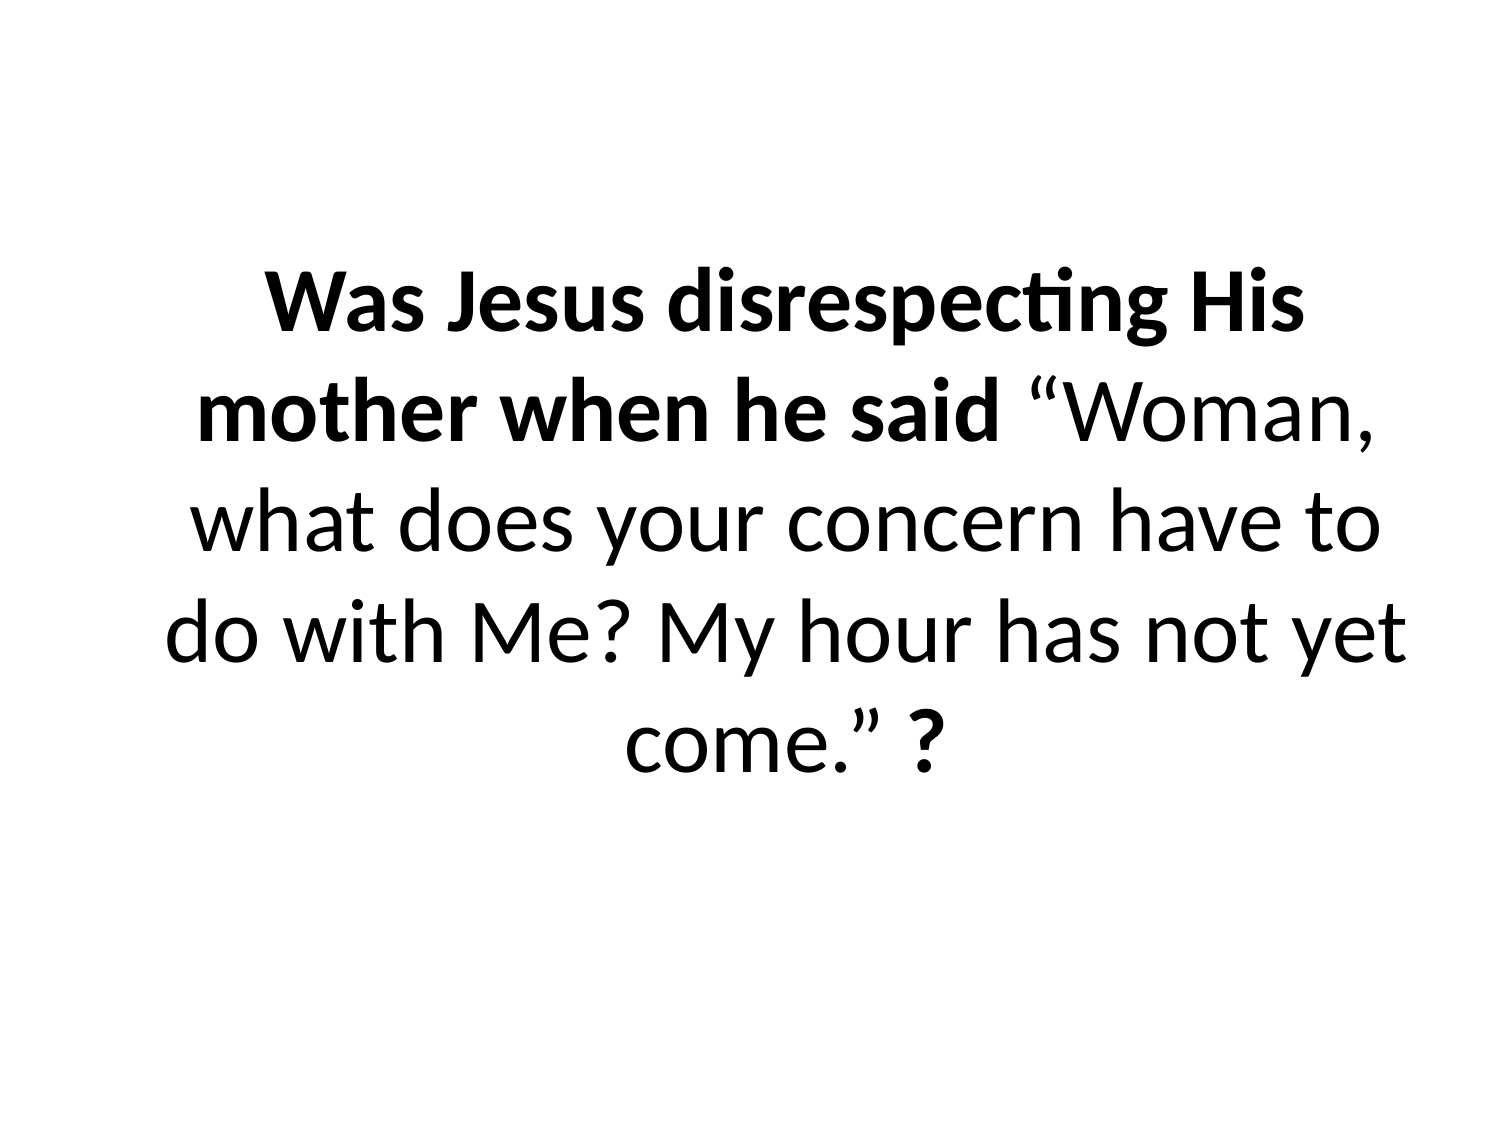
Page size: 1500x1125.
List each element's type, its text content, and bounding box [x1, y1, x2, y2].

title Was Jesus disrespecting His mother when he said “Woman, what does your concern have to do with Me? My hour has not yet come.” ? [147, 137, 1425, 894]
